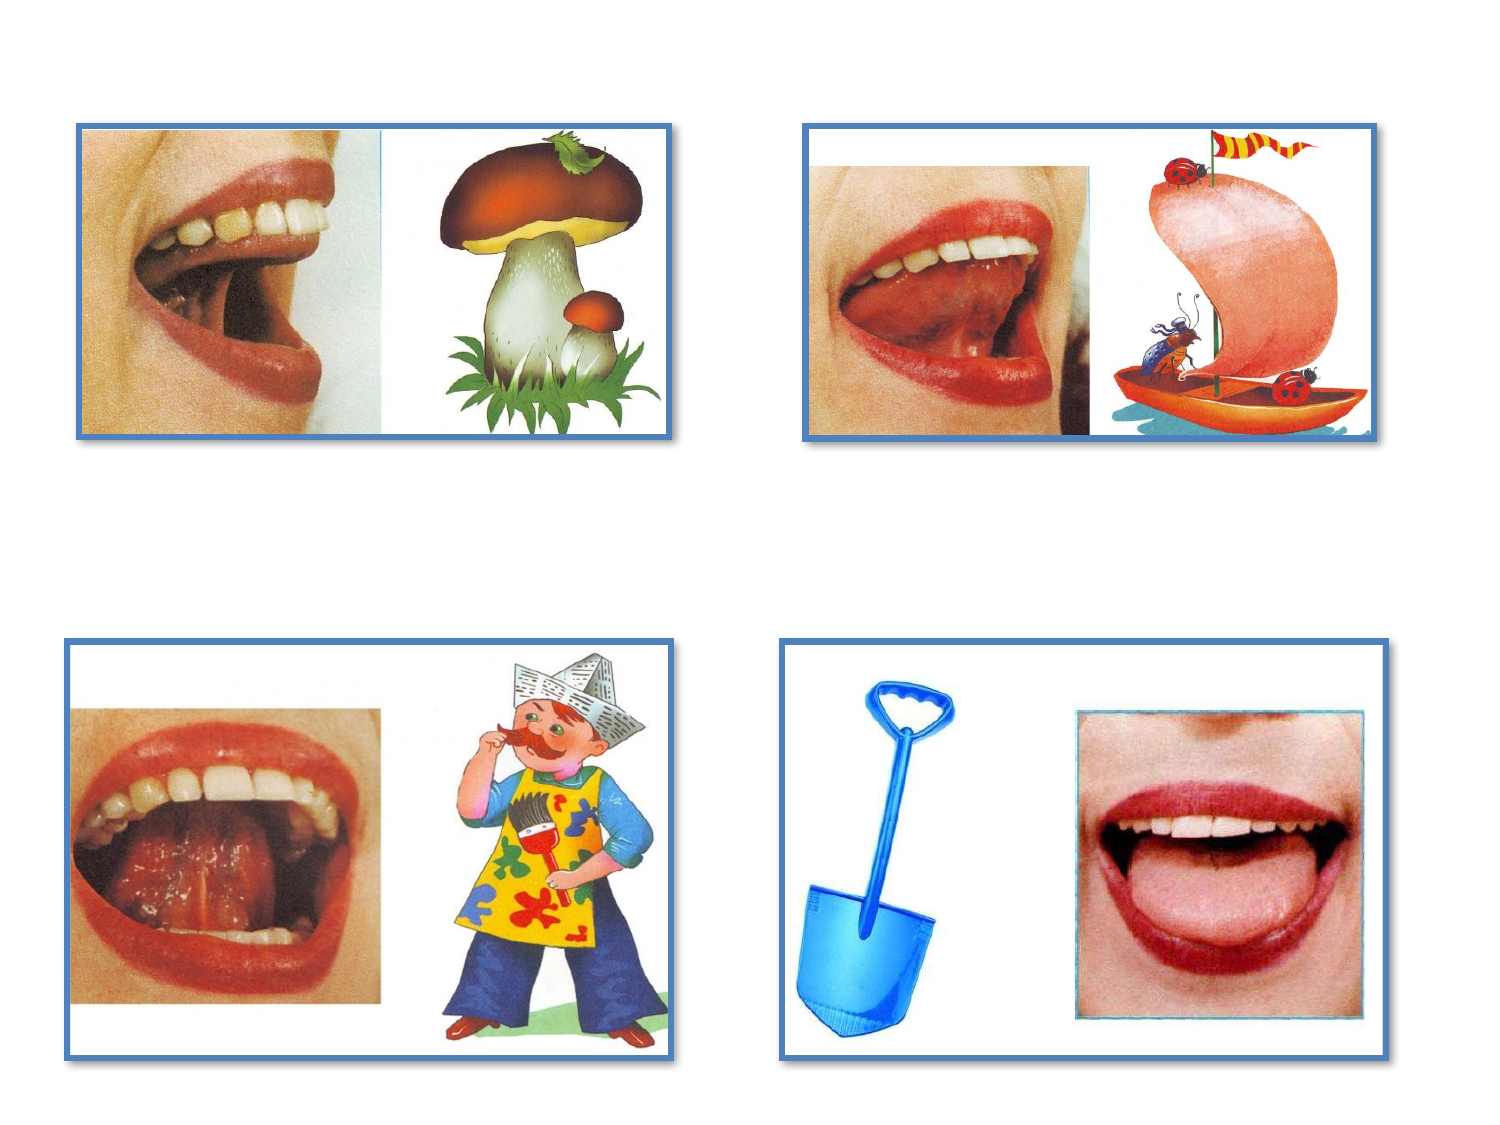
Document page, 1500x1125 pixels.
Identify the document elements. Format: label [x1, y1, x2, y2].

picture [70, 644, 669, 1055]
picture [808, 128, 1372, 436]
picture [784, 644, 1383, 1055]
picture [81, 128, 667, 434]
